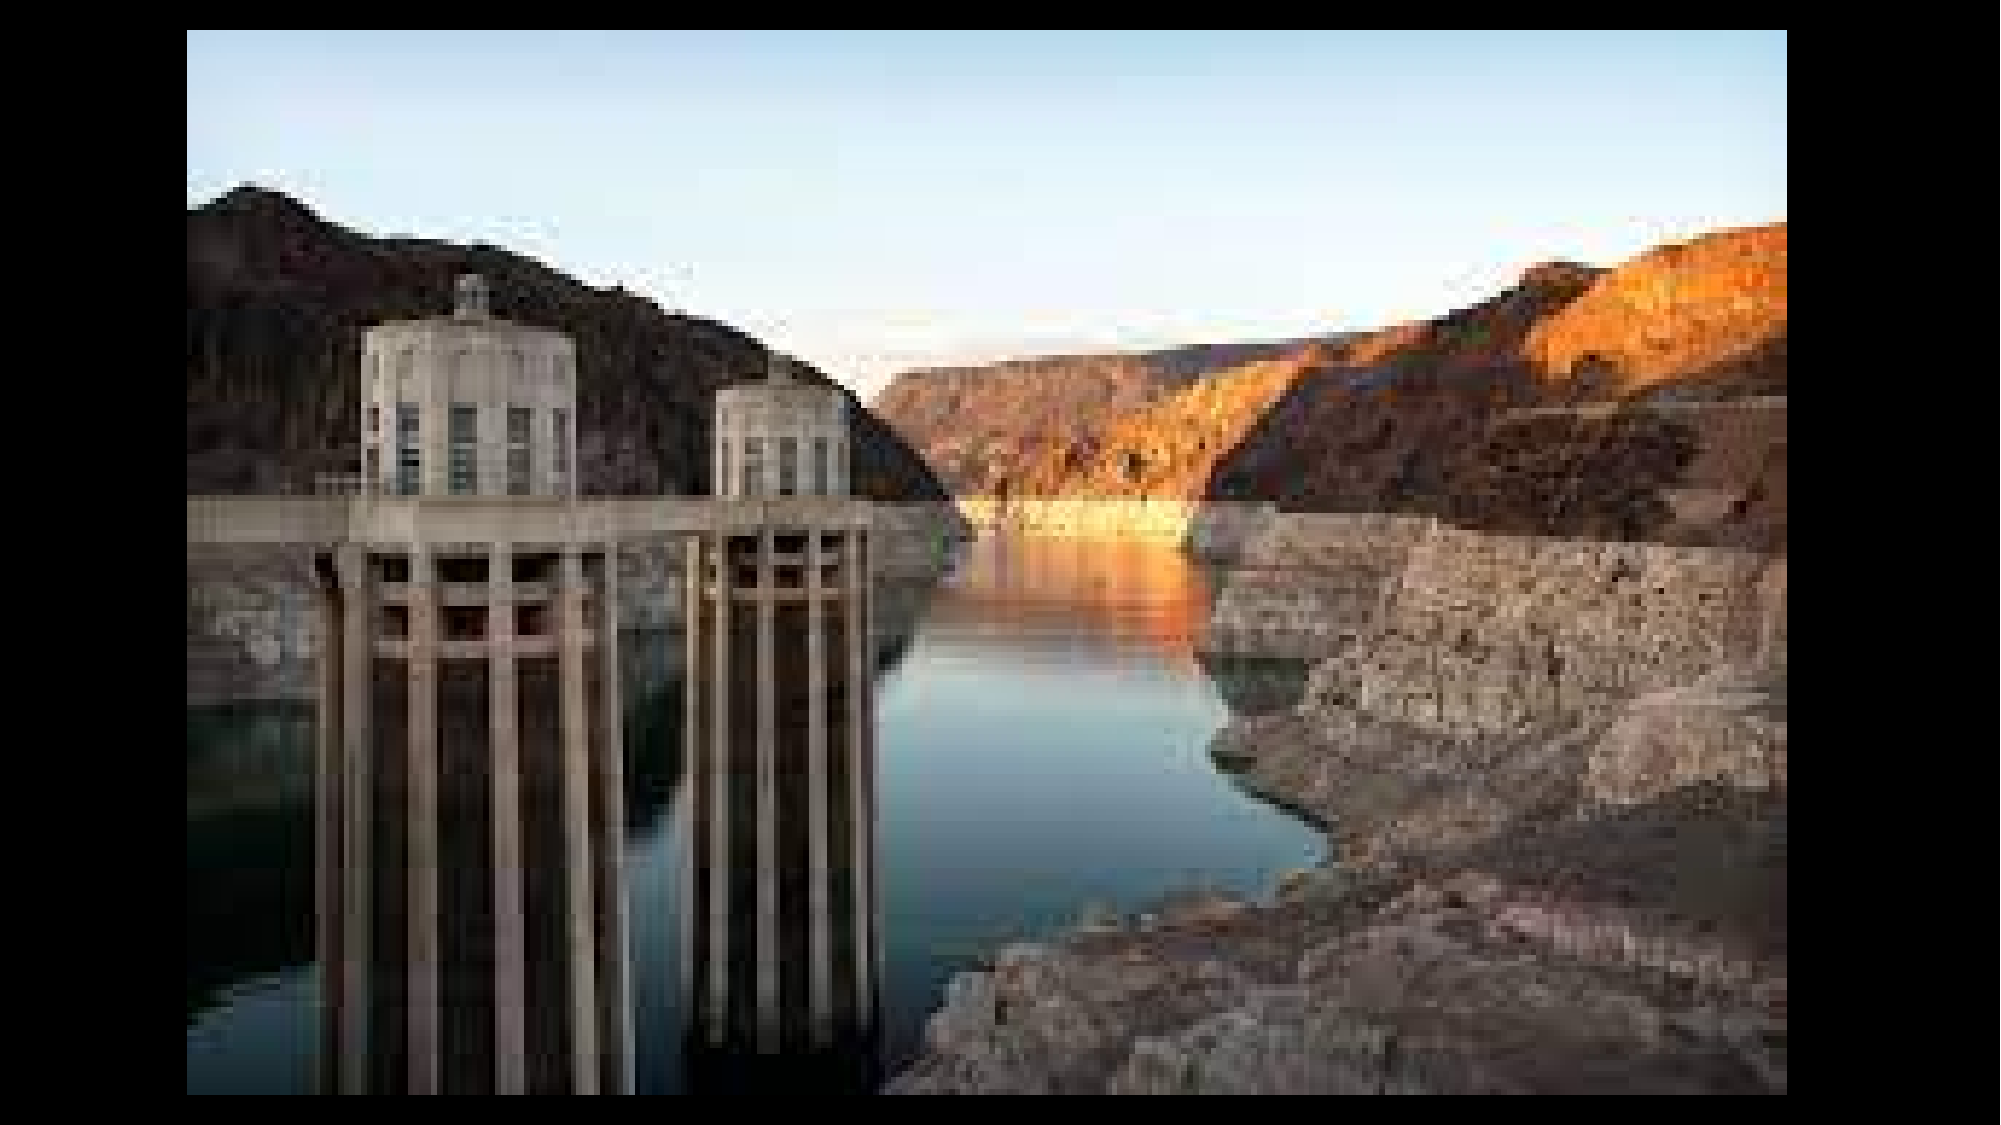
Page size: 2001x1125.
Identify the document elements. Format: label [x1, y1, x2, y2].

picture [187, 30, 1787, 1095]
